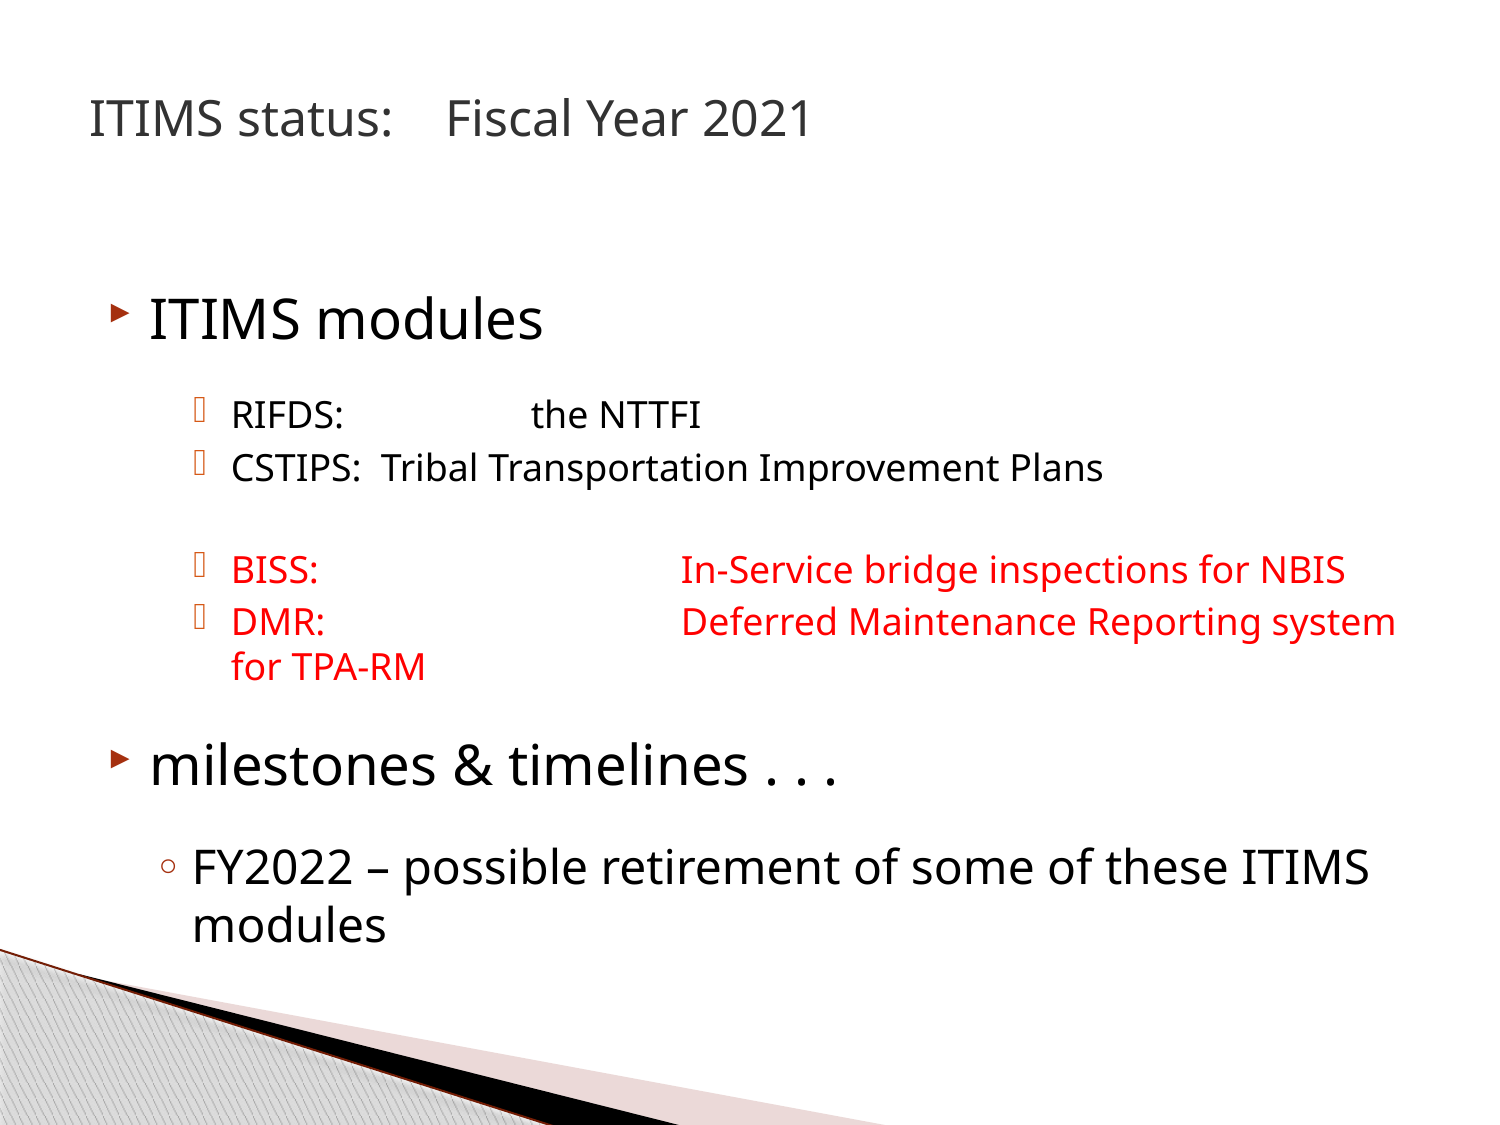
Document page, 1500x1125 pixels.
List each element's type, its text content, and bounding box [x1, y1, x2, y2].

list ITIMS modules RIFDS: the NTTFI CSTIPS: Tribal Transportation Improvement Plans BISS: In-Service bridge inspections for NBIS DMR: Deferred Maintenance Reporting system for TPA-RM milestones & timelines . . . FY2022 – possible retirement of some of these ITIMS modules [75, 243, 1425, 986]
title ITIMS status: Fiscal Year 2021 [75, 45, 1425, 188]
